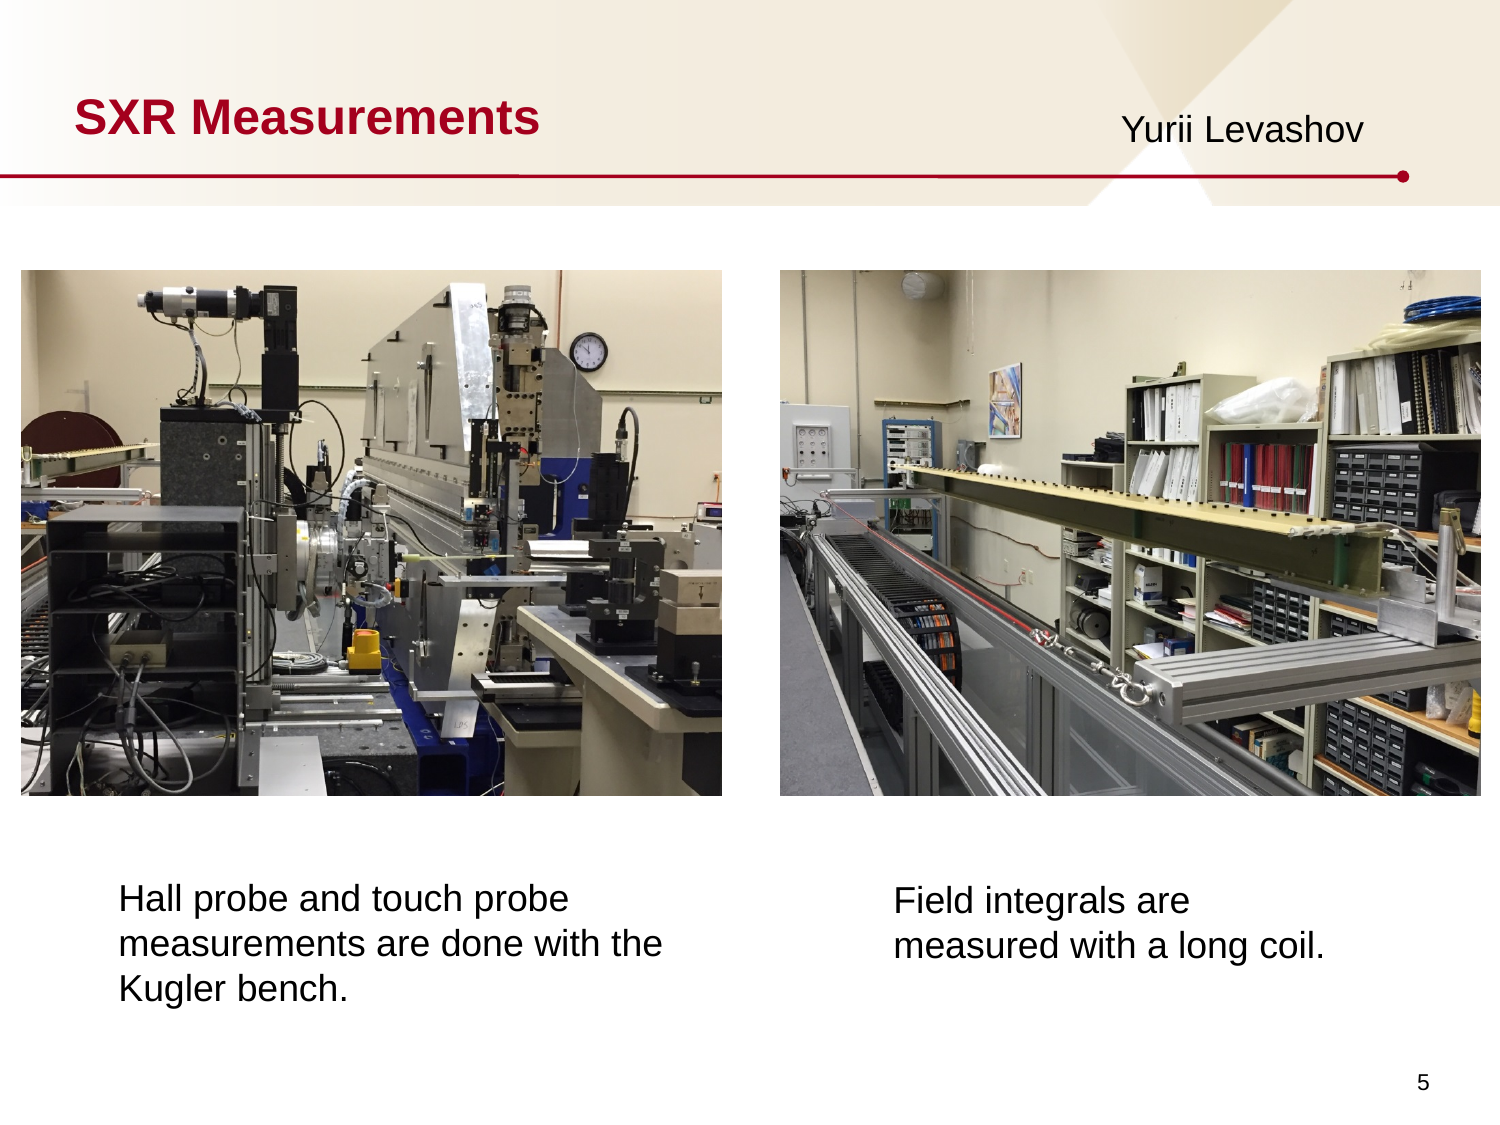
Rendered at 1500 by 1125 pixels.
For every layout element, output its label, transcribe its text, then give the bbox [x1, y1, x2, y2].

picture [21, 269, 722, 796]
picture [780, 269, 1481, 796]
picture [0, 0, 1500, 206]
slide_number 5 [1405, 1036, 1458, 1125]
text_box Yurii Levashov [1105, 97, 1379, 157]
text_box Field integrals are measured with a long coil. [878, 868, 1368, 973]
text_box Hall probe and touch probe measurements are done with the Kugler bench. [103, 866, 693, 1017]
title SXR Measurements [74, 21, 1404, 145]
